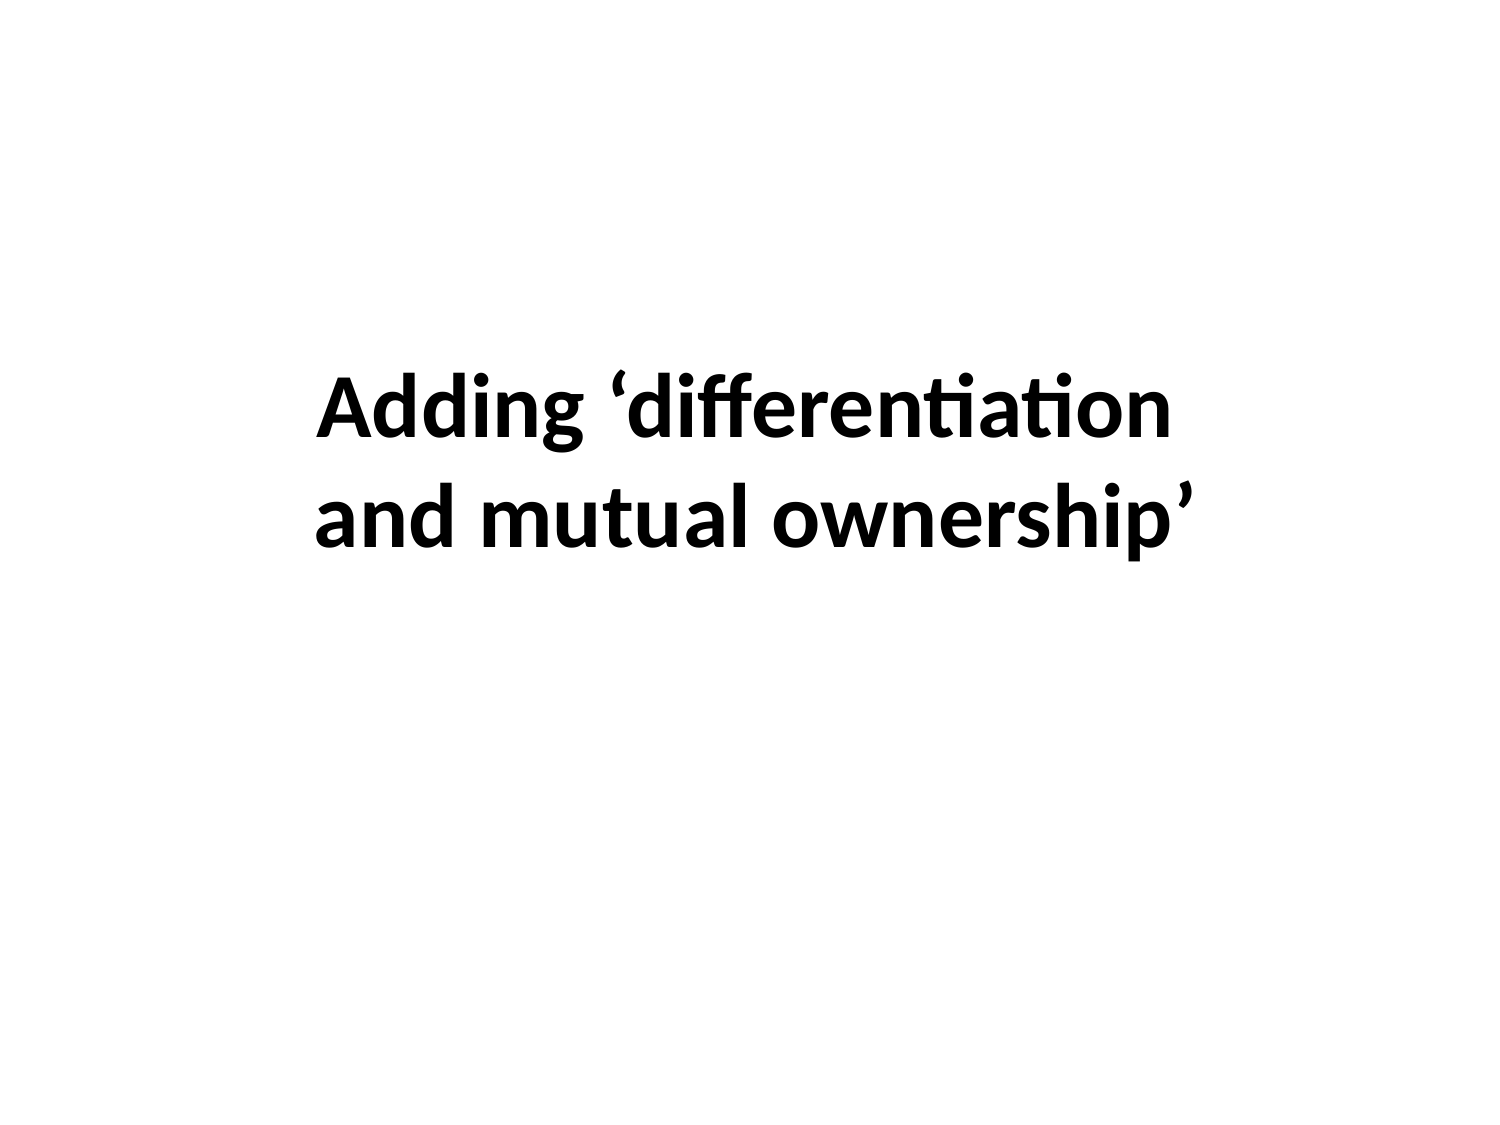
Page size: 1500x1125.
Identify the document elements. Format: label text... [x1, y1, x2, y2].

text_box Adding ‘differentiation and mutual ownership’ [206, 338, 1306, 573]
